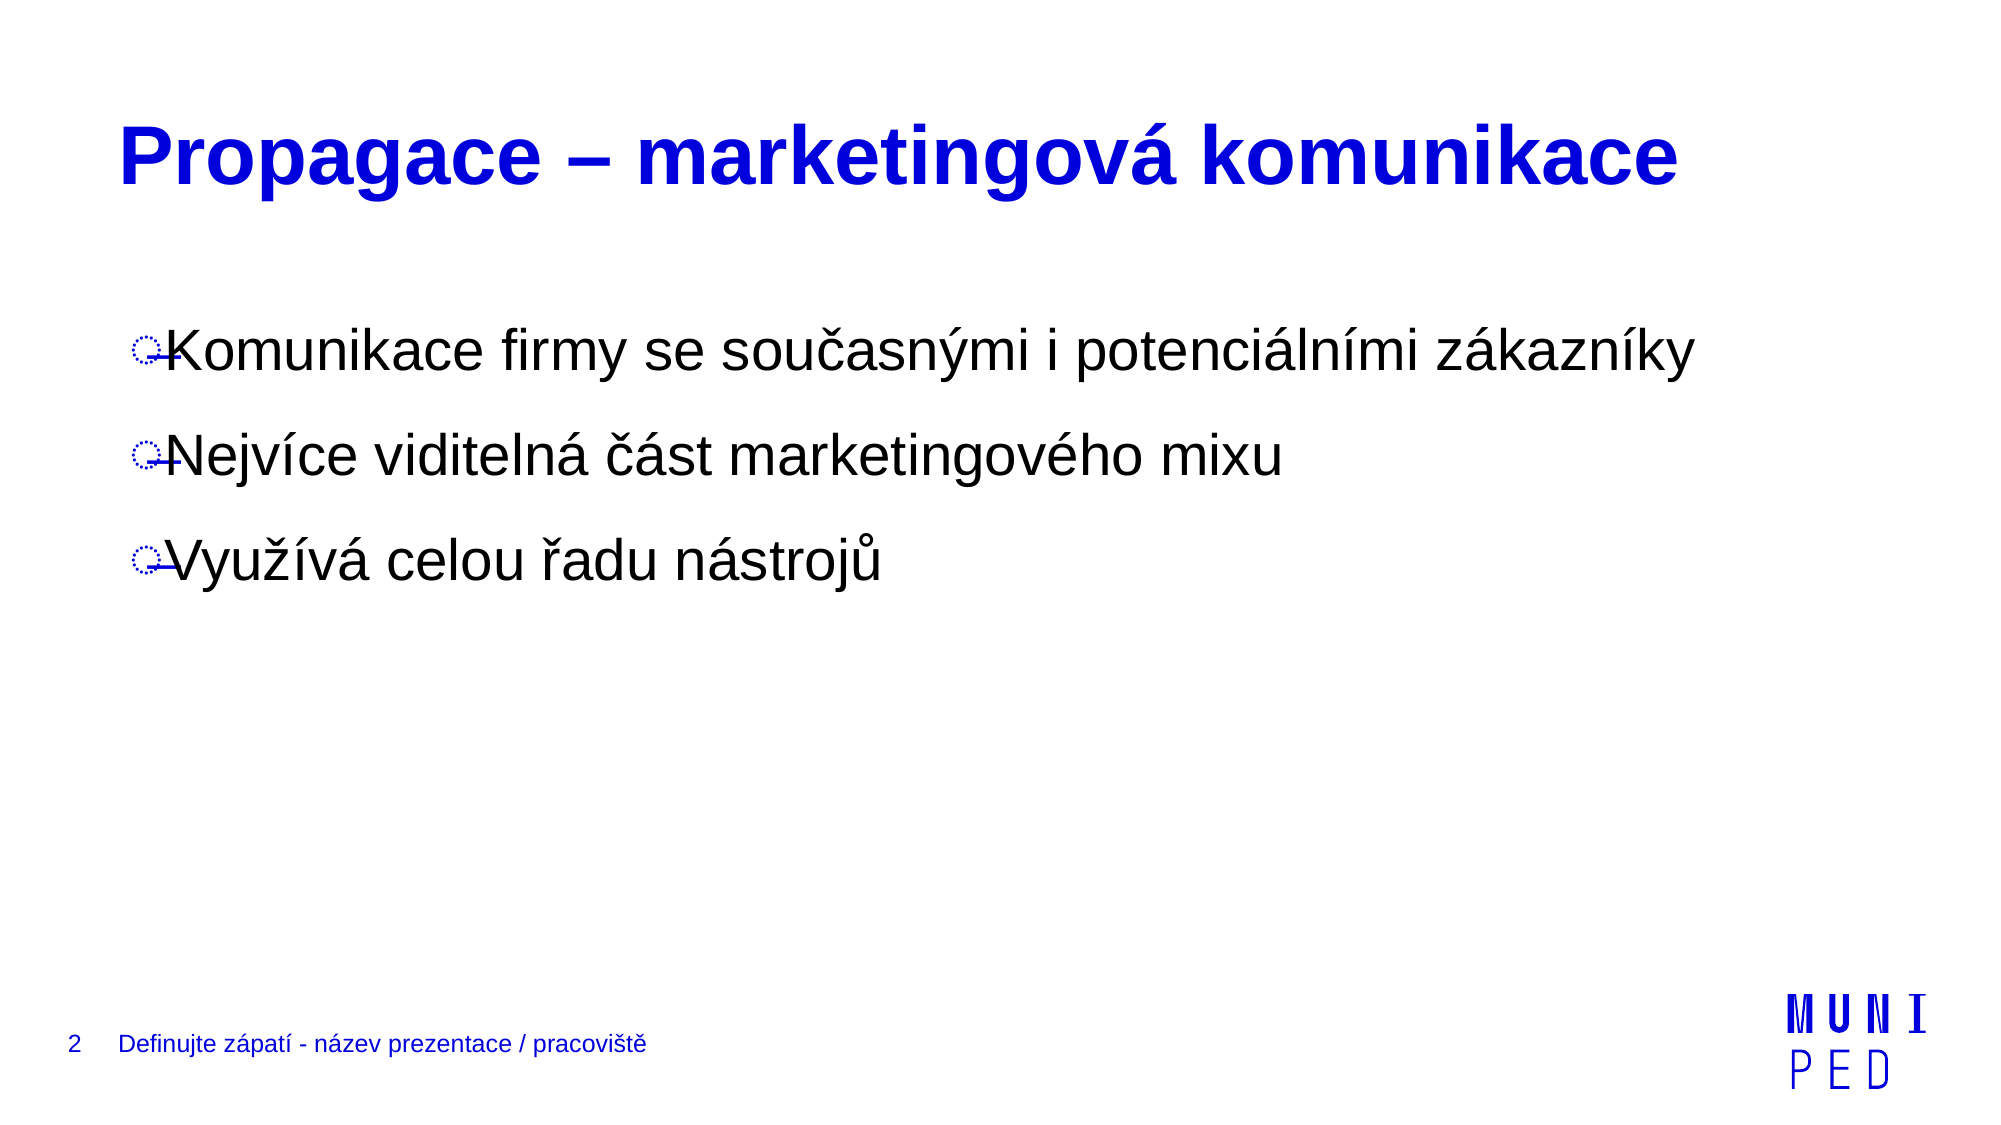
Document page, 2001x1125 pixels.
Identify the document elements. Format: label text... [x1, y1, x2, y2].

slide_number 2 [67, 1021, 110, 1063]
list Komunikace firmy se současnými i potenciálními zákazníky Nejvíce viditelná část marketingového mixu Využívá celou řadu nástrojů [118, 277, 1883, 957]
title Propagace – marketingová komunikace [118, 118, 1883, 193]
footer Definujte zápatí - název prezentace / pracoviště [118, 1021, 1418, 1063]
